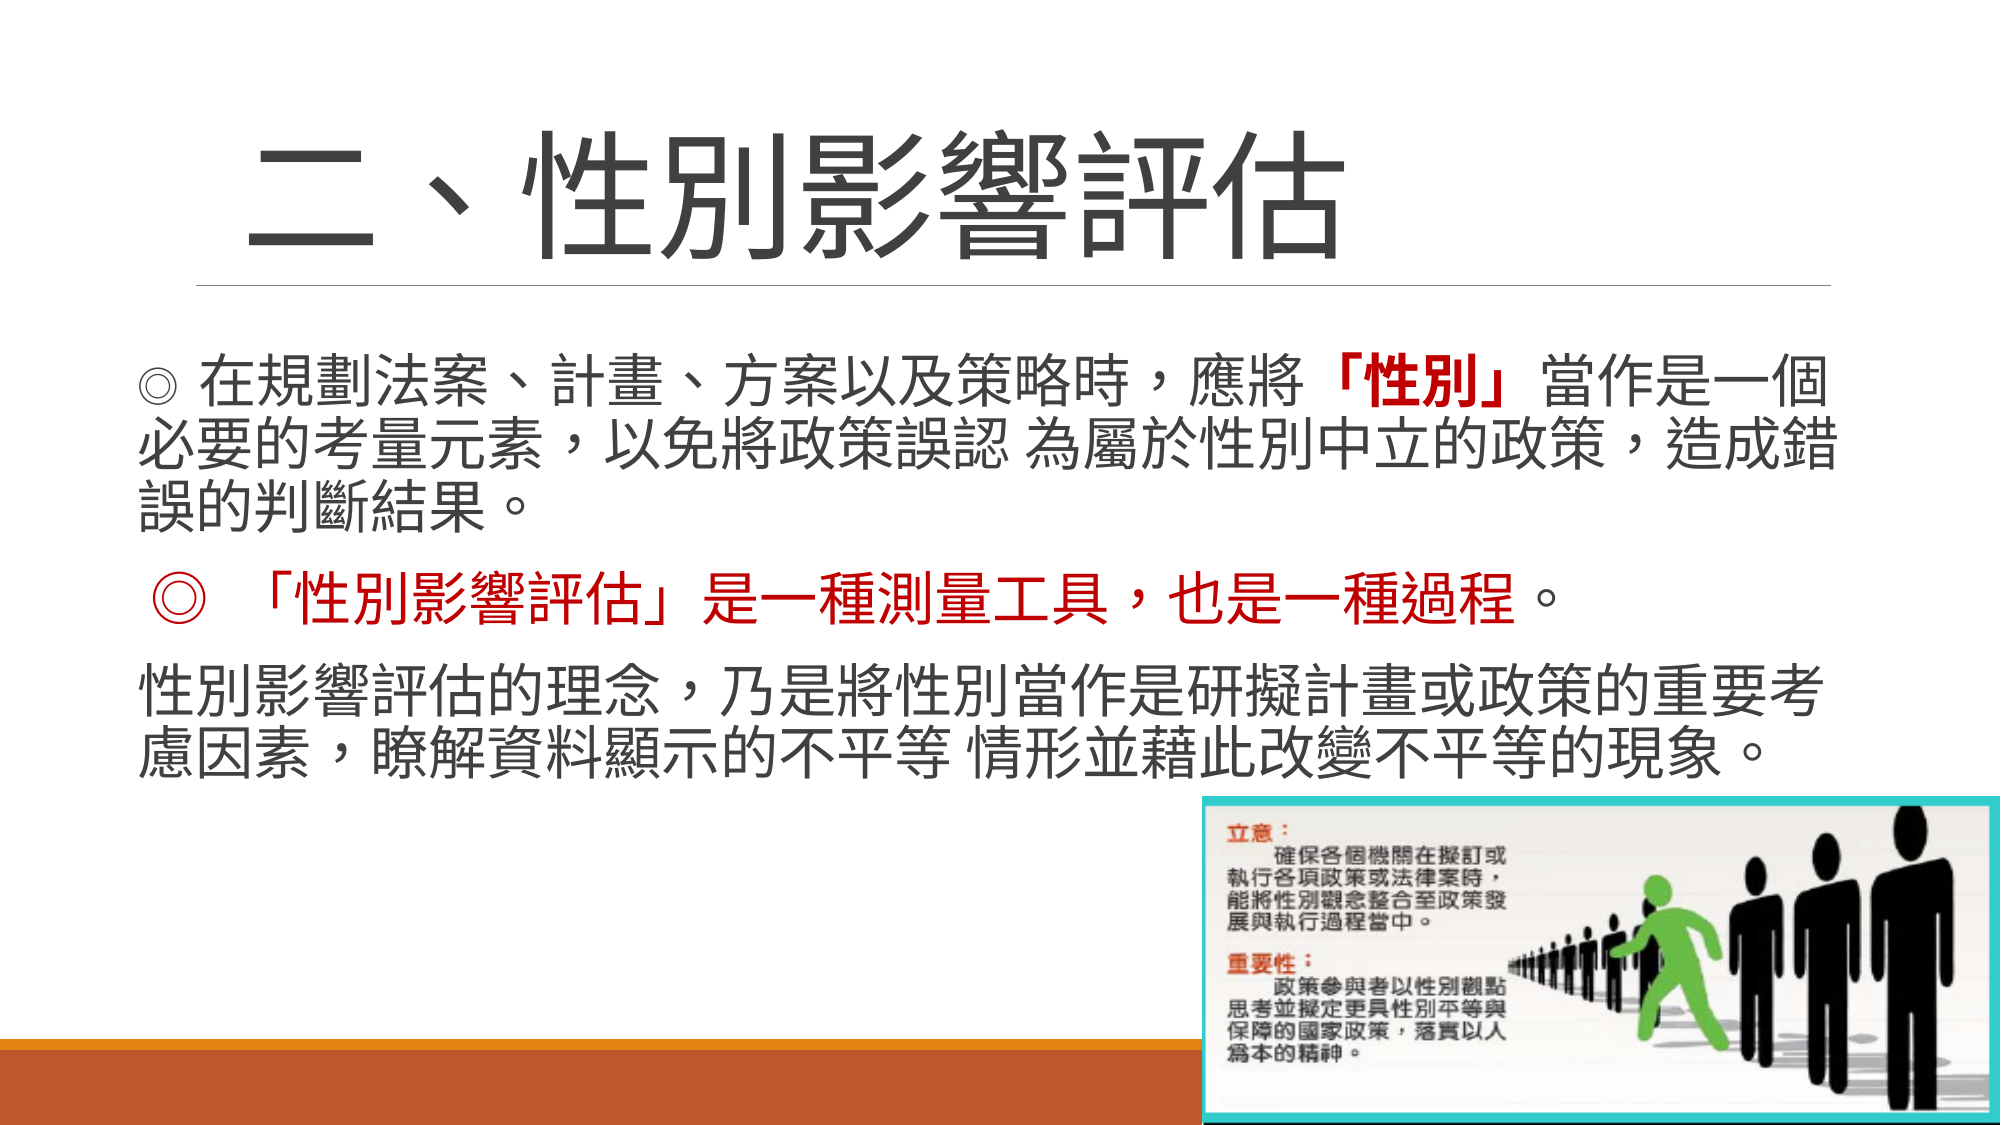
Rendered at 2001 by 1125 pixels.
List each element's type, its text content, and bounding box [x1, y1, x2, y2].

title 二、性別影響評估 [180, 47, 1830, 285]
picture [1202, 795, 2000, 1125]
list ◎ 在規劃法案、計畫、方案以及策略時，應將「性別」當作是一個必要的考量元素，以免將政策誤認 為屬於性別中立的政策，造成錯誤的判斷結果。 ◎ 「性別影響評估」是一種測量工具，也是一種過程。 性別影響評估的理念，乃是將性別當作是研擬計畫或政策的重要考慮因素，瞭解資料顯示的不平等 情形並藉此改變不平等的現象。 [137, 344, 1863, 1014]
